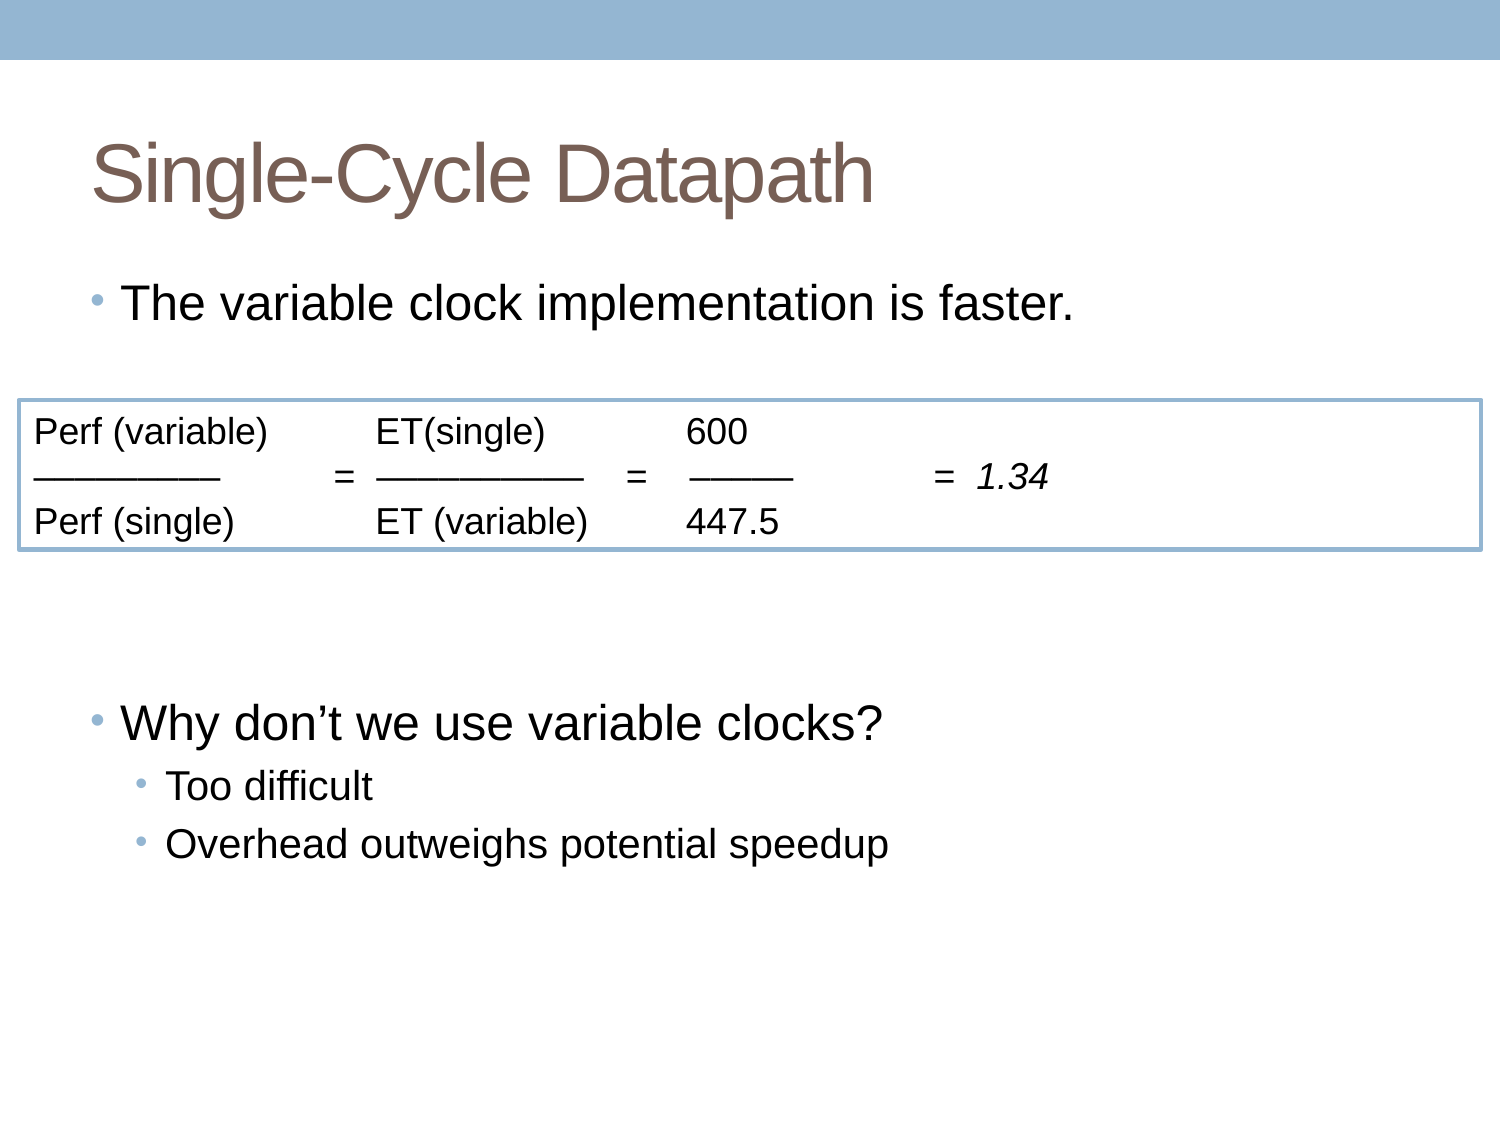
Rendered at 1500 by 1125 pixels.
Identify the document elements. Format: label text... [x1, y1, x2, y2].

text_box Perf (variable) ET(single) 600 ––––––––– = –––––––––– = ––––– = 1.34 Perf (single) ET (variable) 447.5 [17, 398, 1483, 552]
title Single-Cycle Datapath [75, 87, 1425, 250]
list The variable clock implementation is faster. Why don’t we use variable clocks? Too difficult Overhead outweighs potential speedup [75, 552, 1425, 1063]
list The variable clock implementation is faster. Why don’t we use variable clocks? Too difficult Overhead outweighs potential speedup [75, 262, 1425, 398]
